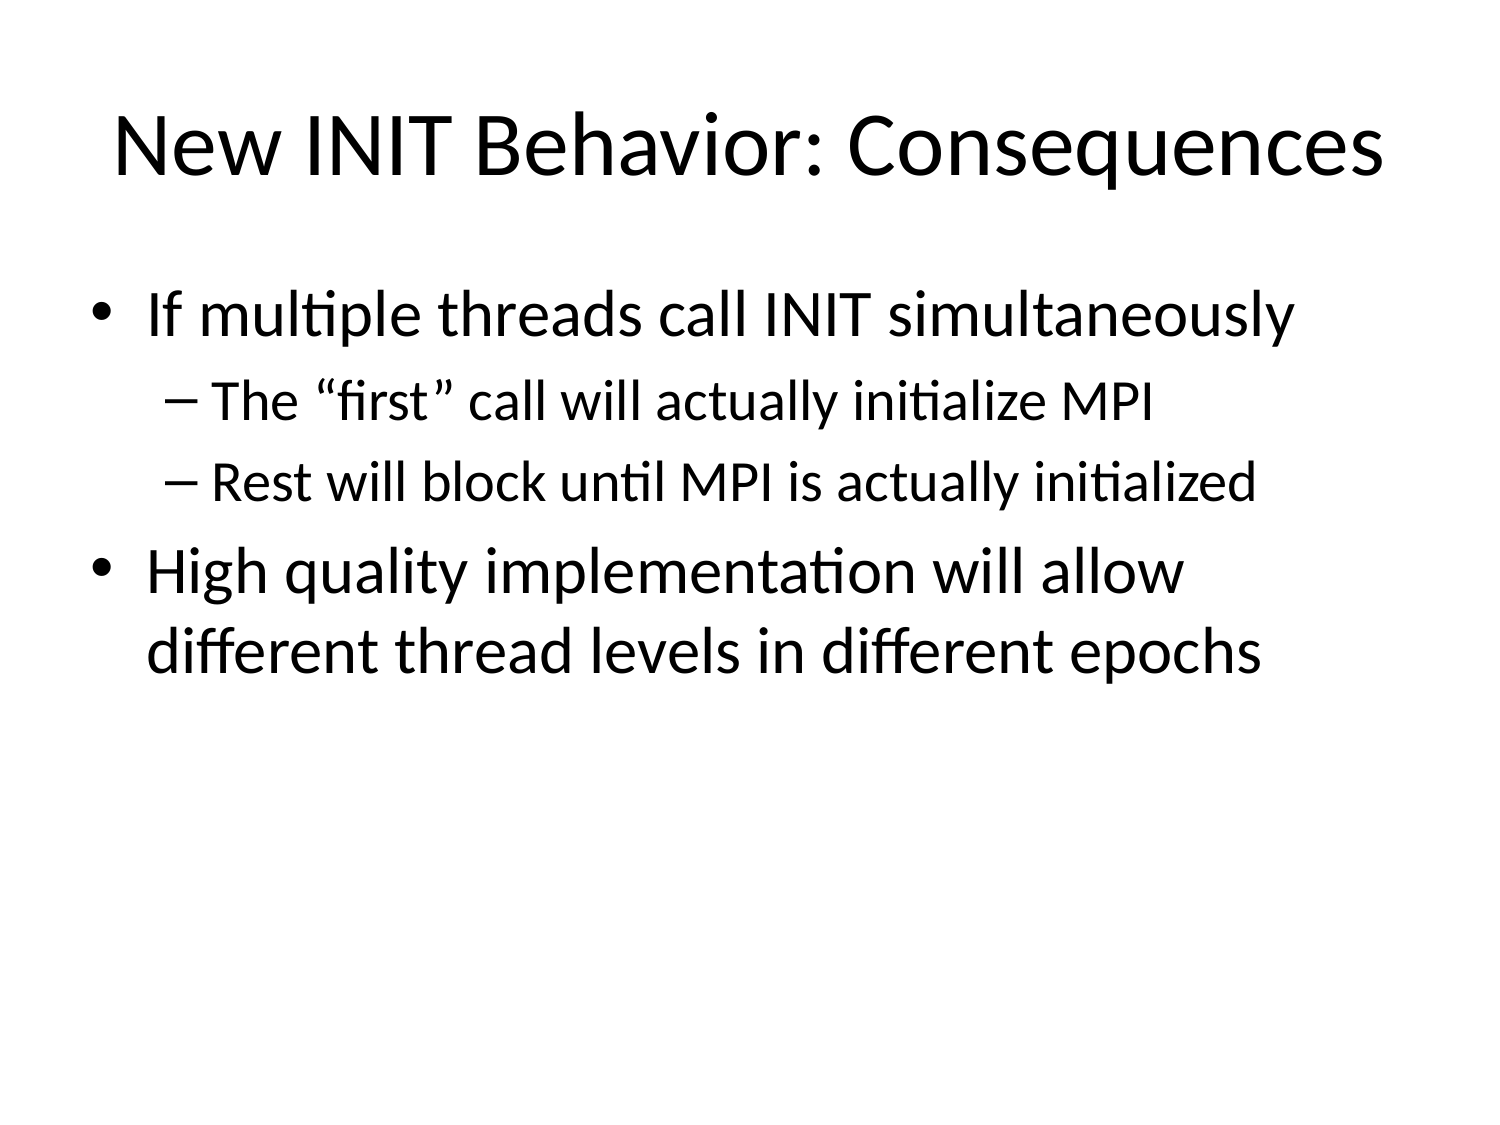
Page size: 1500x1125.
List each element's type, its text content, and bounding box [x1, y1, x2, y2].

title New INIT Behavior: Consequences [75, 45, 1425, 233]
list If multiple threads call INIT simultaneously The “first” call will actually initialize MPI Rest will block until MPI is actually initialized High quality implementation will allow different thread levels in different epochs [75, 262, 1425, 1005]
